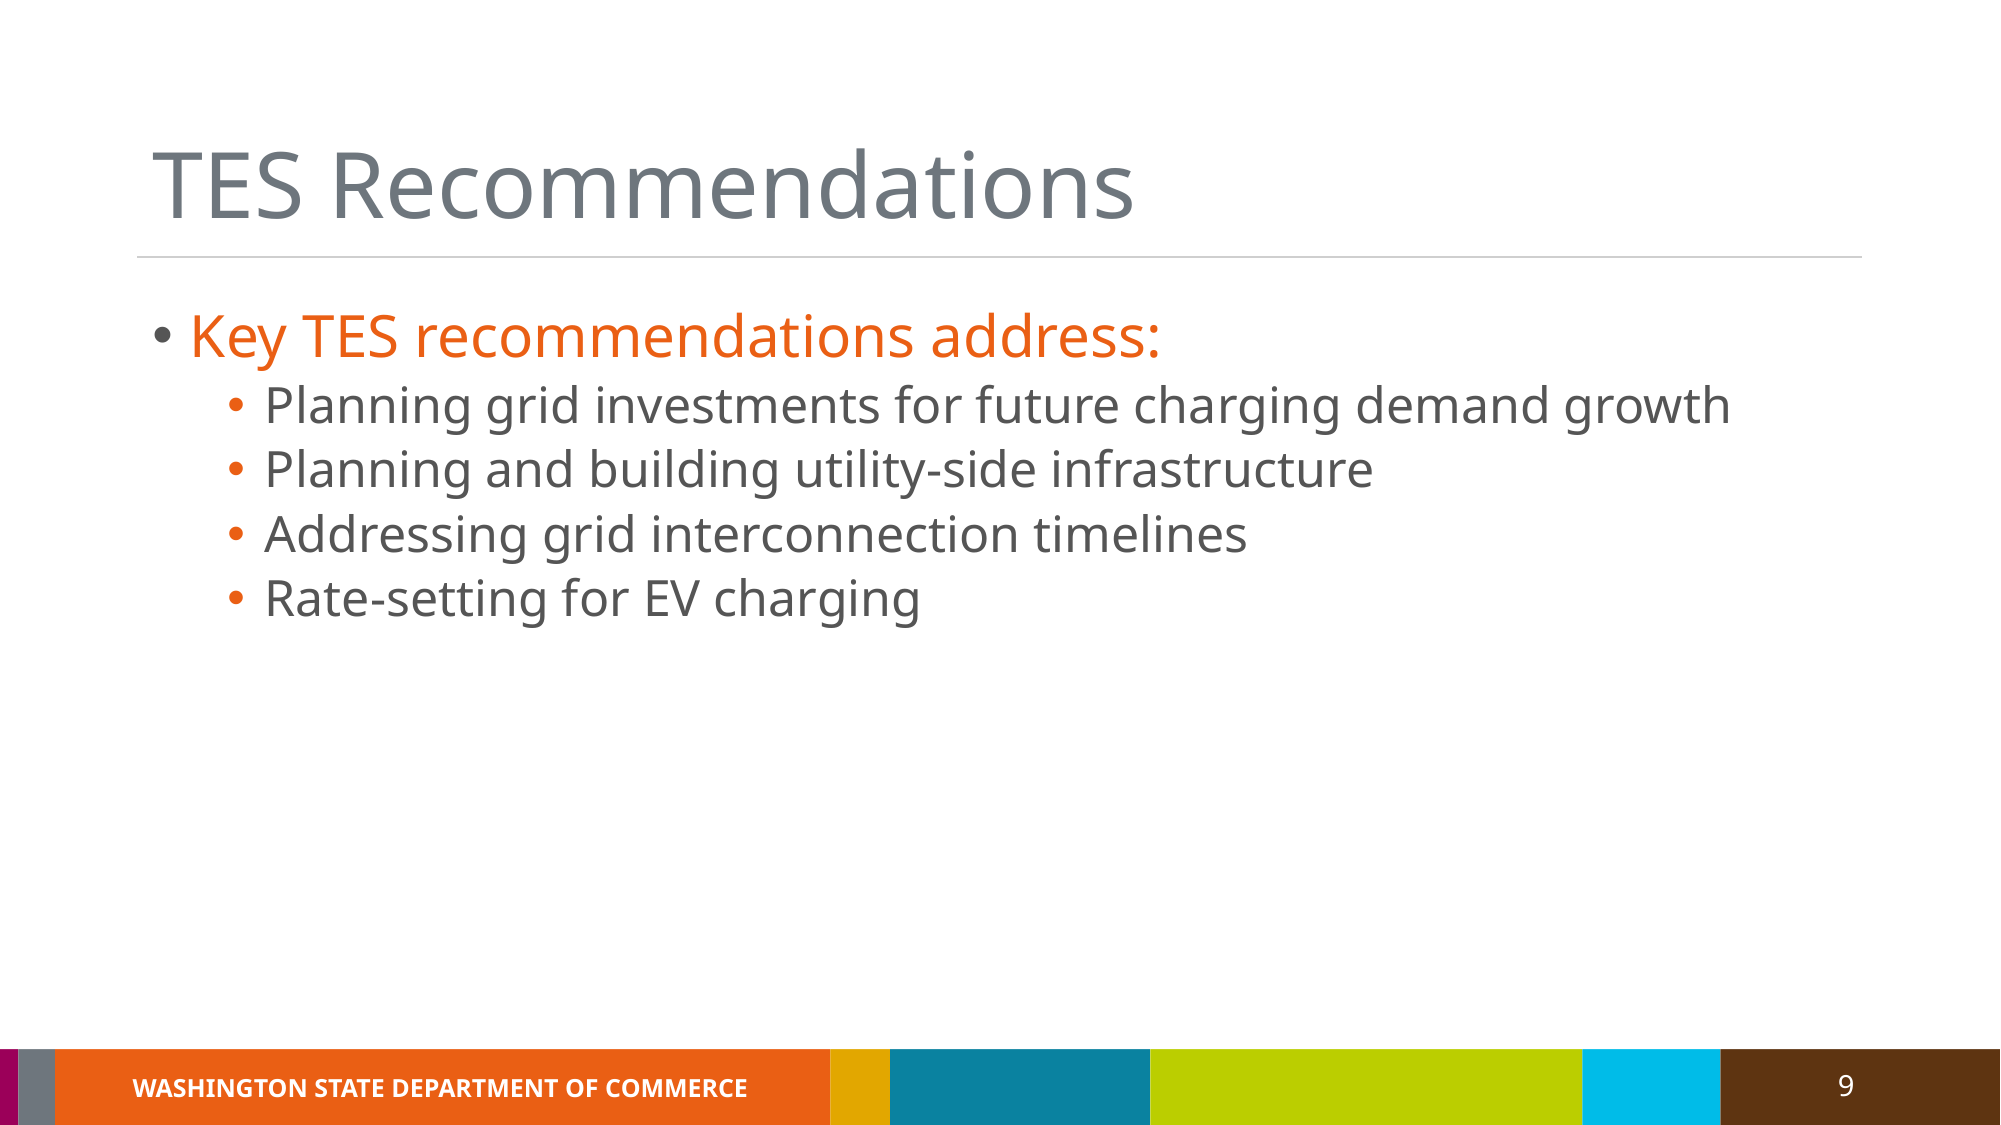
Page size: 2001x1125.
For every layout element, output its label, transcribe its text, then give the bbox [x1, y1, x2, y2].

list Key TES recommendations address: Planning grid investments for future charging demand growth Planning and building utility-side infrastructure Addressing grid interconnection timelines Rate-setting for EV charging [137, 299, 1863, 1014]
title TES Recommendations [137, 46, 1863, 247]
